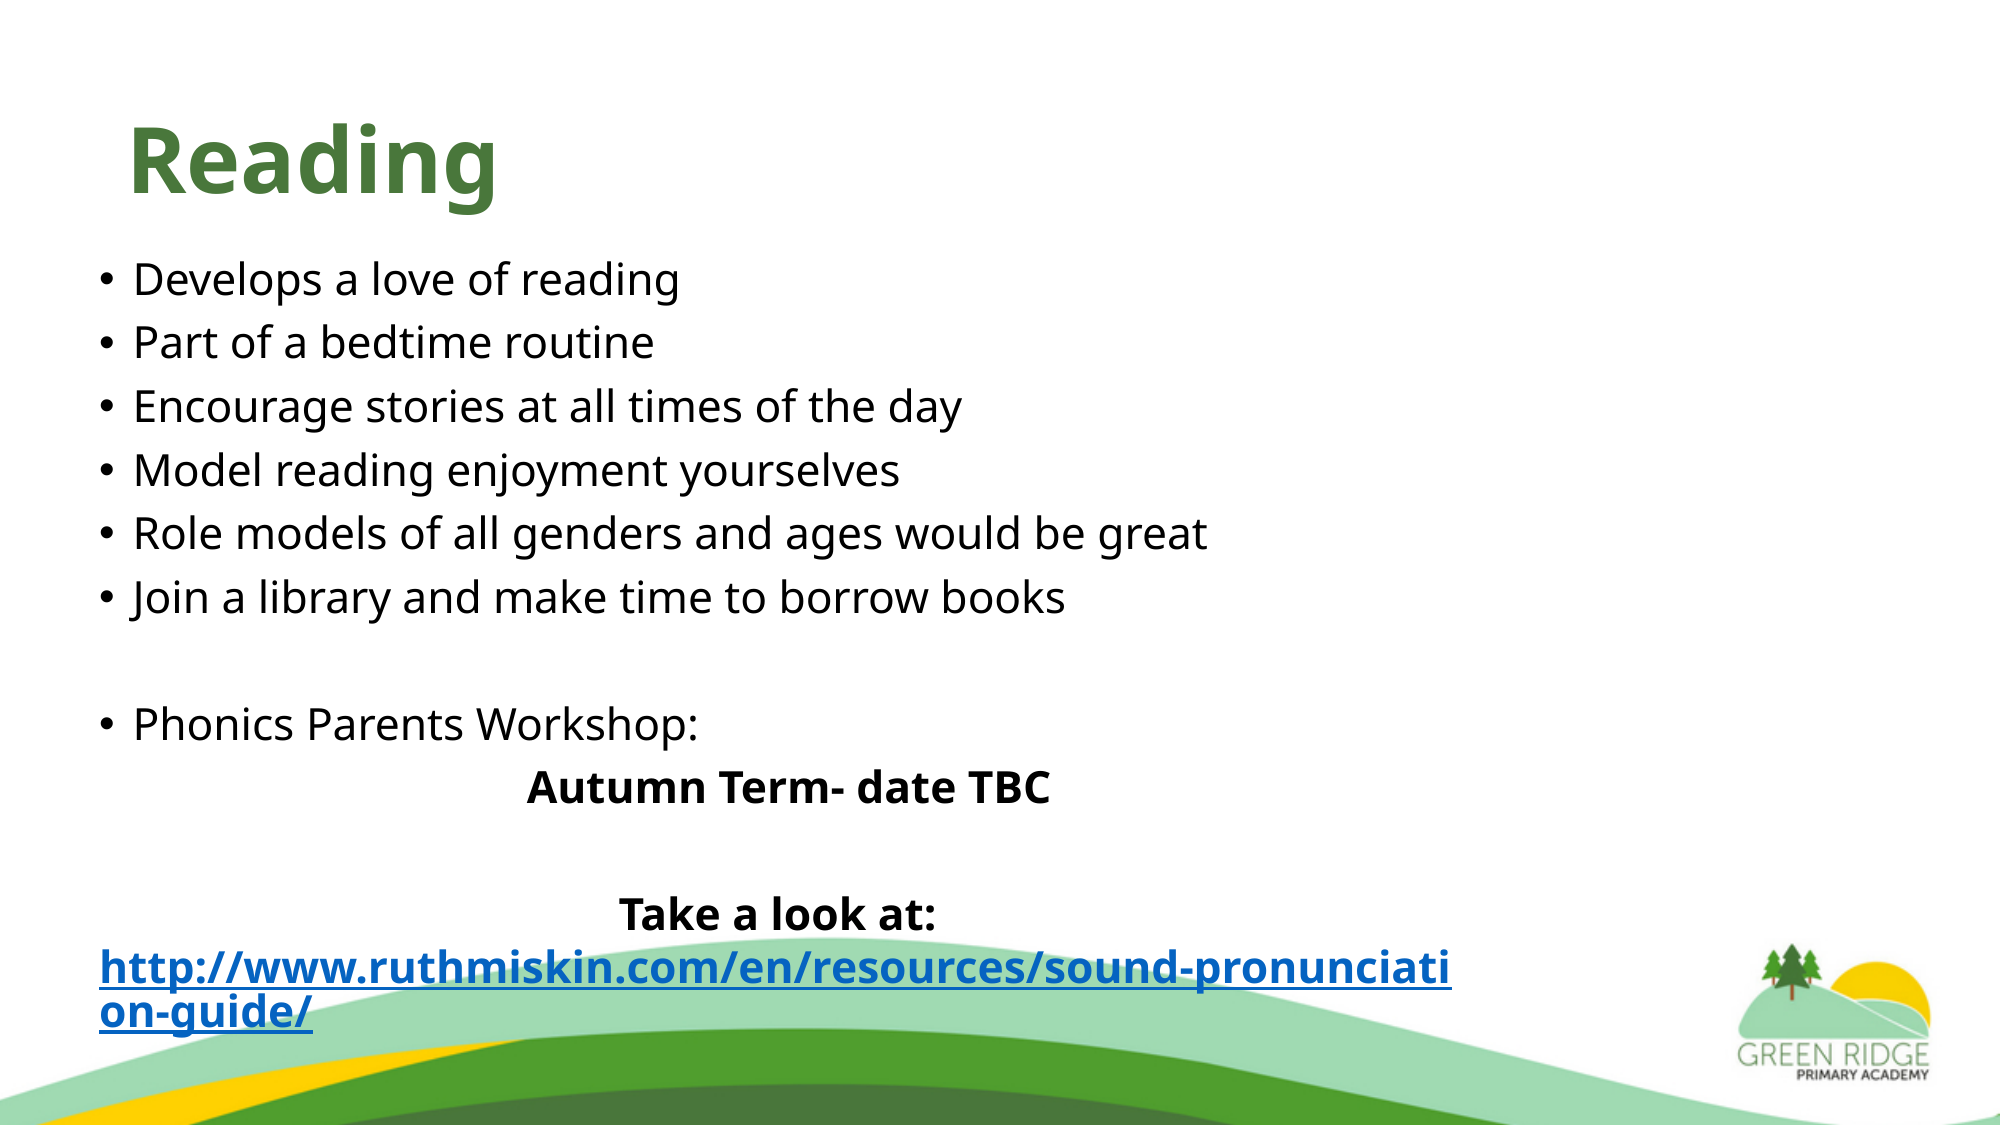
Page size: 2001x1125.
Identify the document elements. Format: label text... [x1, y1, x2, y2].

picture [0, 0, 2000, 1125]
list Develops a love of reading Part of a bedtime routine Encourage stories at all times of the day Model reading enjoyment yourselves Role models of all genders and ages would be great Join a library and make time to borrow books Phonics Parents Workshop: Autumn Term- date TBC Take a look at: http://www.ruthmiskin.com/en/resources/sound-pronunciation-guide/ [84, 249, 1495, 1057]
title Reading [111, 99, 1522, 228]
